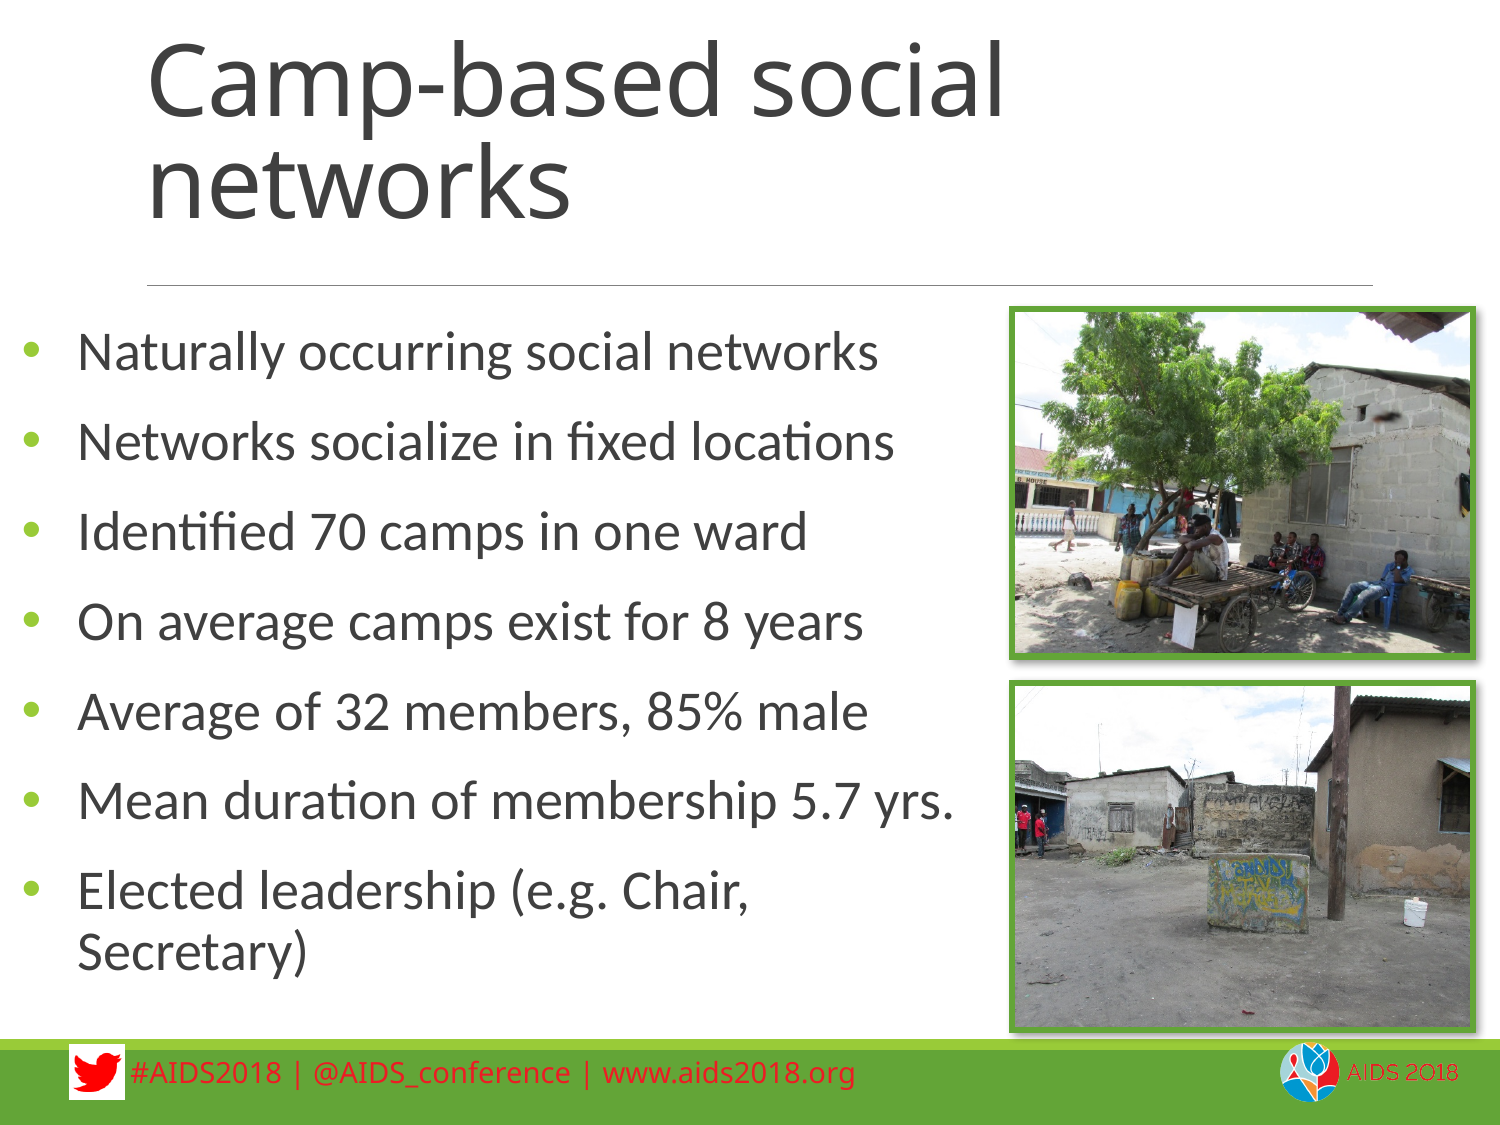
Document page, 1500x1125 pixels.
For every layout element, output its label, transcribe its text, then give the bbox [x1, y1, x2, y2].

picture [69, 1044, 125, 1100]
picture [1014, 311, 1471, 654]
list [1014, 685, 1471, 1028]
picture [1280, 1042, 1458, 1102]
title Camp-based social networks [130, 0, 1463, 246]
list Naturally occurring social networks Networks socialize in fixed locations Identified 70 camps in one ward On average camps exist for 8 years Average of 32 members, 85% male Mean duration of membership 5.7 yrs. Elected leadership (e.g. Chair, Secretary) [21, 314, 994, 893]
